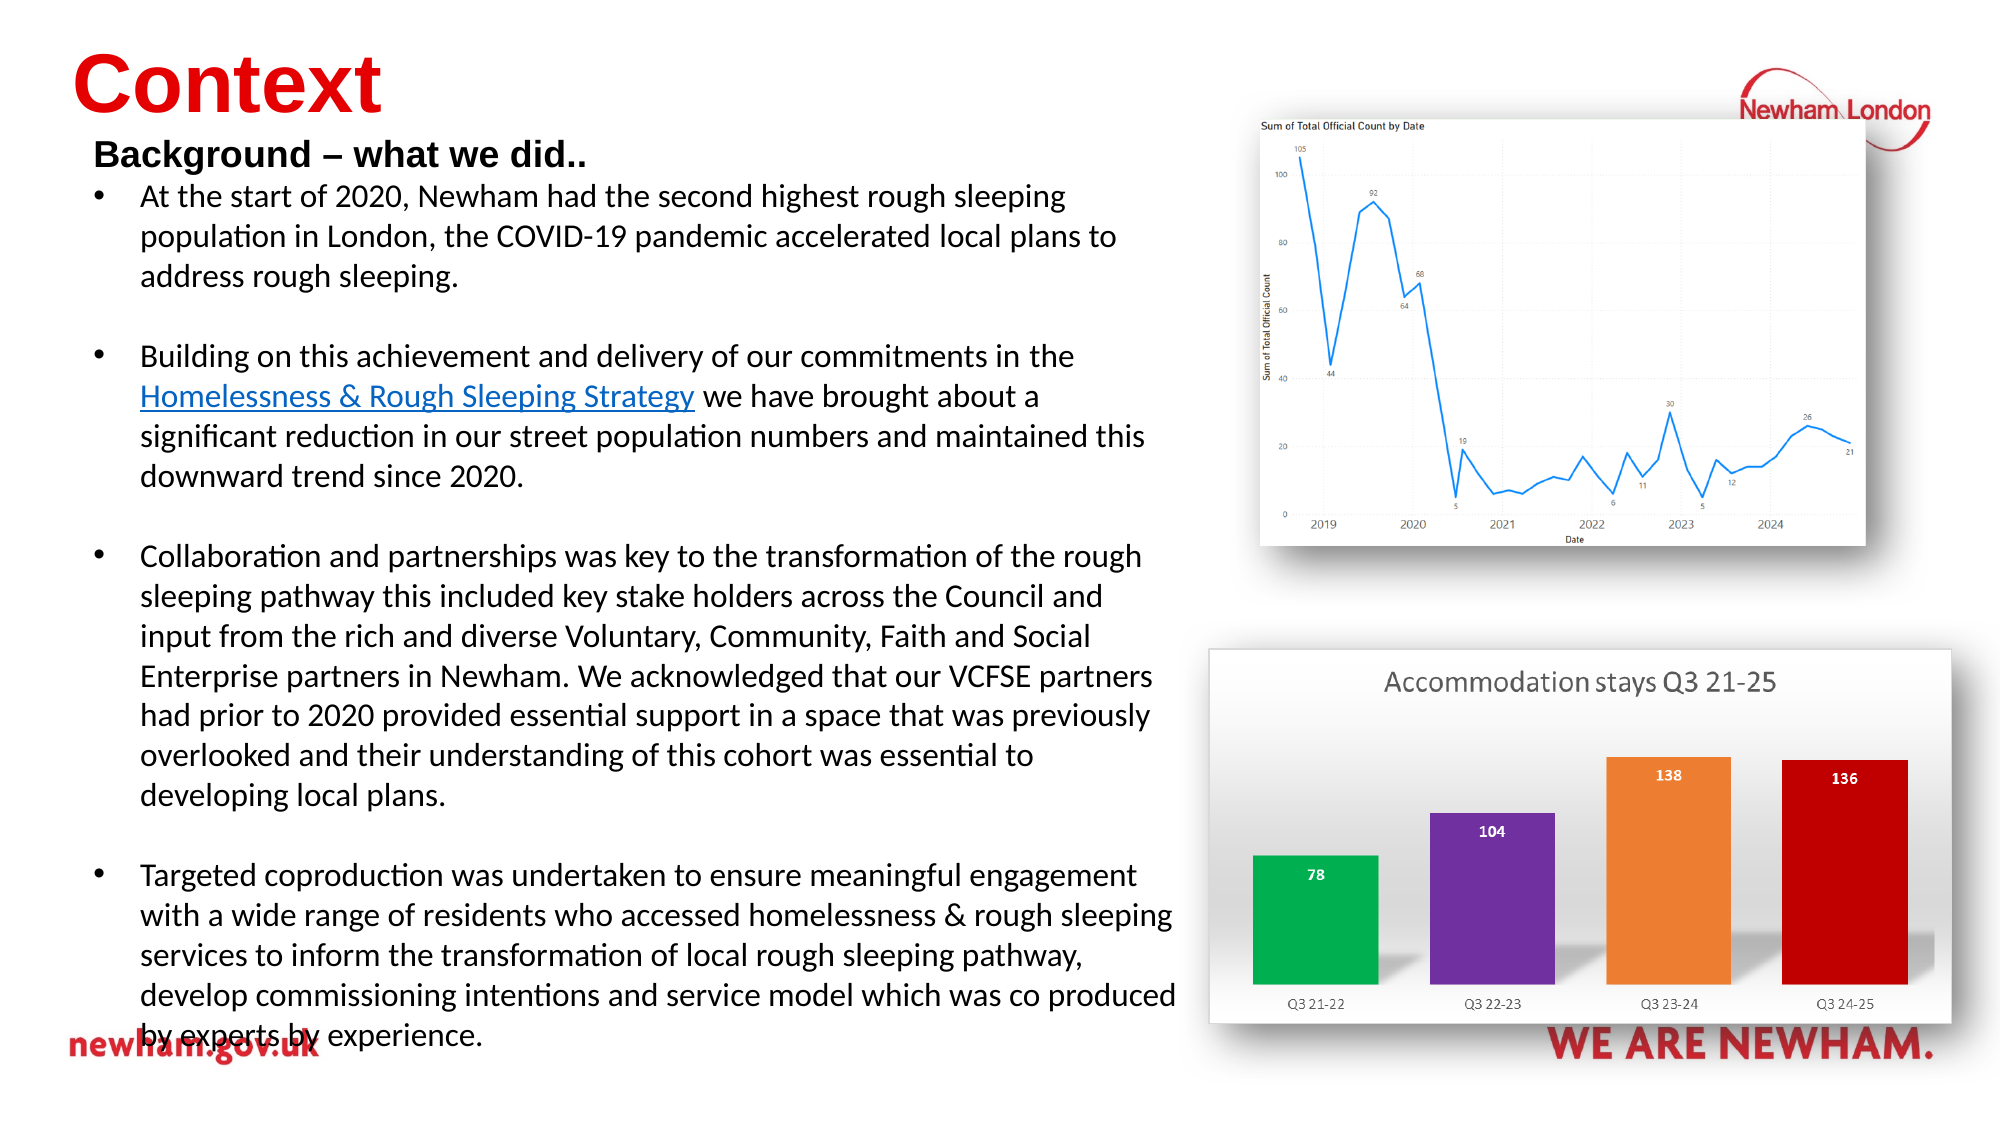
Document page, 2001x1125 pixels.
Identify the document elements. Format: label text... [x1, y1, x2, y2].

picture [0, 1, 2001, 1125]
title Context [57, 16, 1558, 139]
text_box Background – what we did.. At the start of 2020, Newham had the second highest rough sleeping population in London, the COVID-19 pandemic accelerated local plans to address rough sleeping. Building on this achievement and delivery of our commitments in the Homelessness & Rough Sleeping Strategy we have brought about a significant reduction in our street population numbers and maintained this downward trend since 2020. Collaboration and partnerships was key to the transformation of the rough sleeping pathway this included key stake holders across the Council and input from the rich and diverse Voluntary, Community, Faith and Social Enterprise partners in Newham. We acknowledged that our VCFSE partners had prior to 2020 provided essential support in a space that was previously overlooked and their understanding of this cohort was essential to developing local plans. Targeted coproduction was undertaken to ensure meaningful engagement with a wide range of residents who accessed homelessness & rough sleeping services to inform the transformation of local rough sleeping pathway, develop commissioning intentions and service model which was co produced by experts by experience. [78, 77, 1194, 1125]
